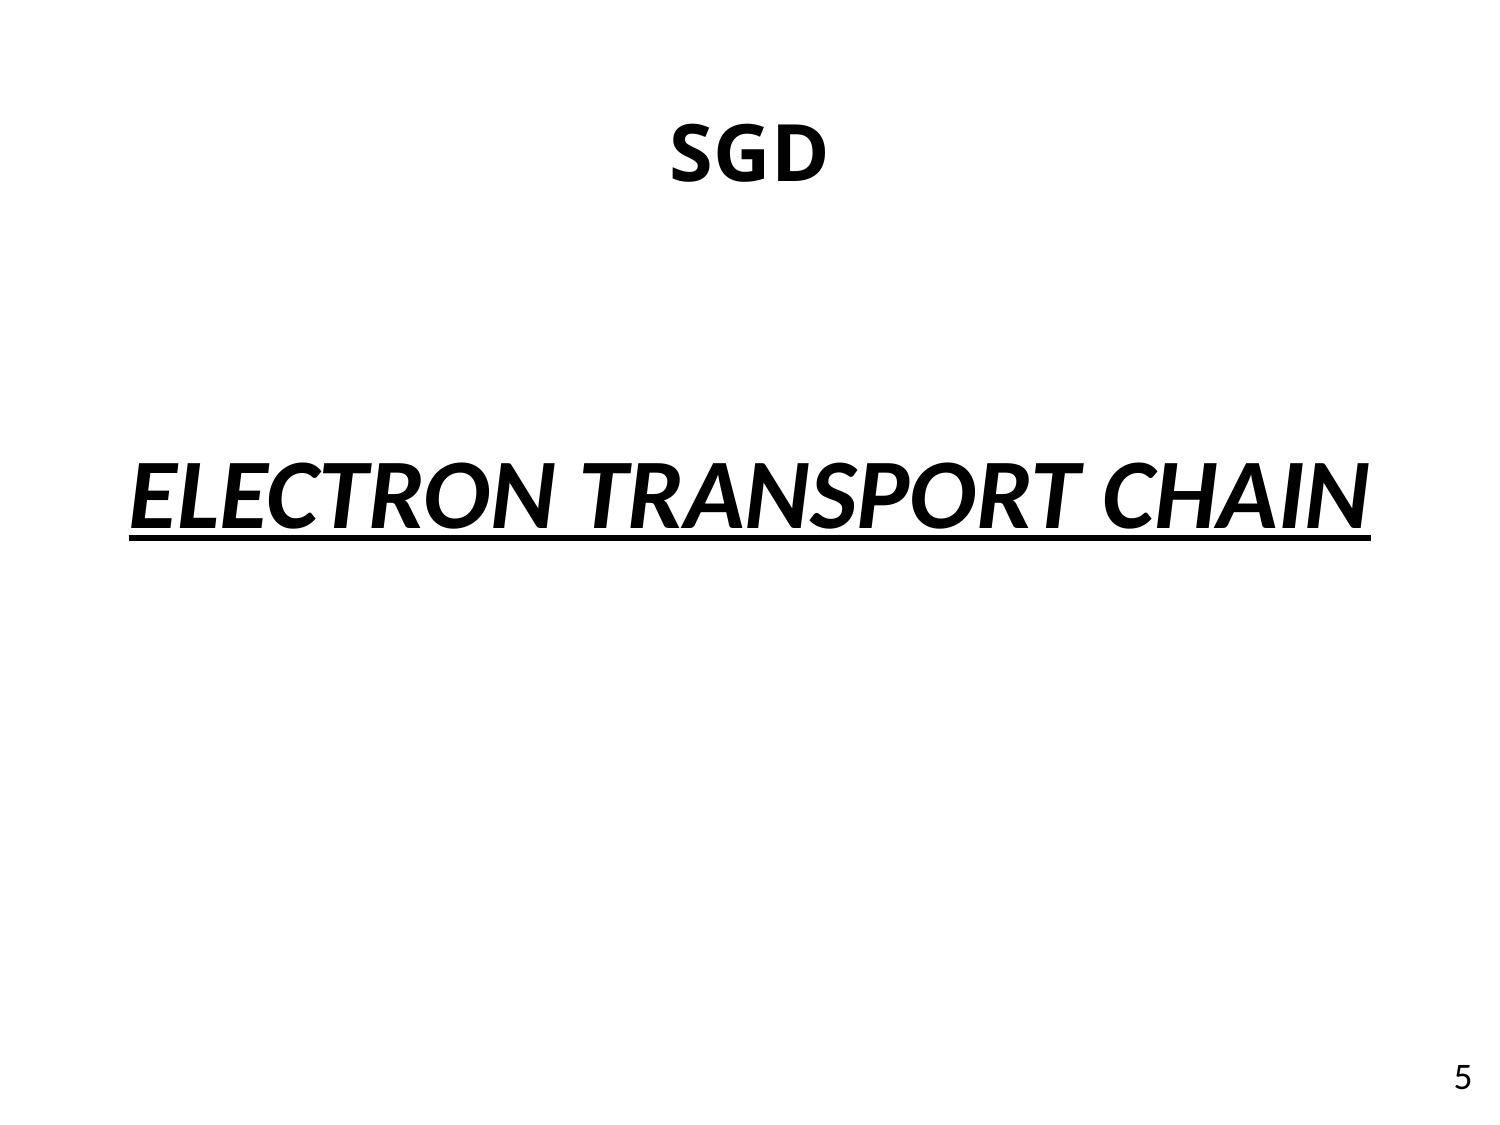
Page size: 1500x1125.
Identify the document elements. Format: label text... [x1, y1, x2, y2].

slide_number 5 [1396, 1025, 1488, 1125]
title SGD [287, 87, 1213, 225]
list ELECTRON TRANSPORT CHAIN [103, 299, 1397, 1014]
